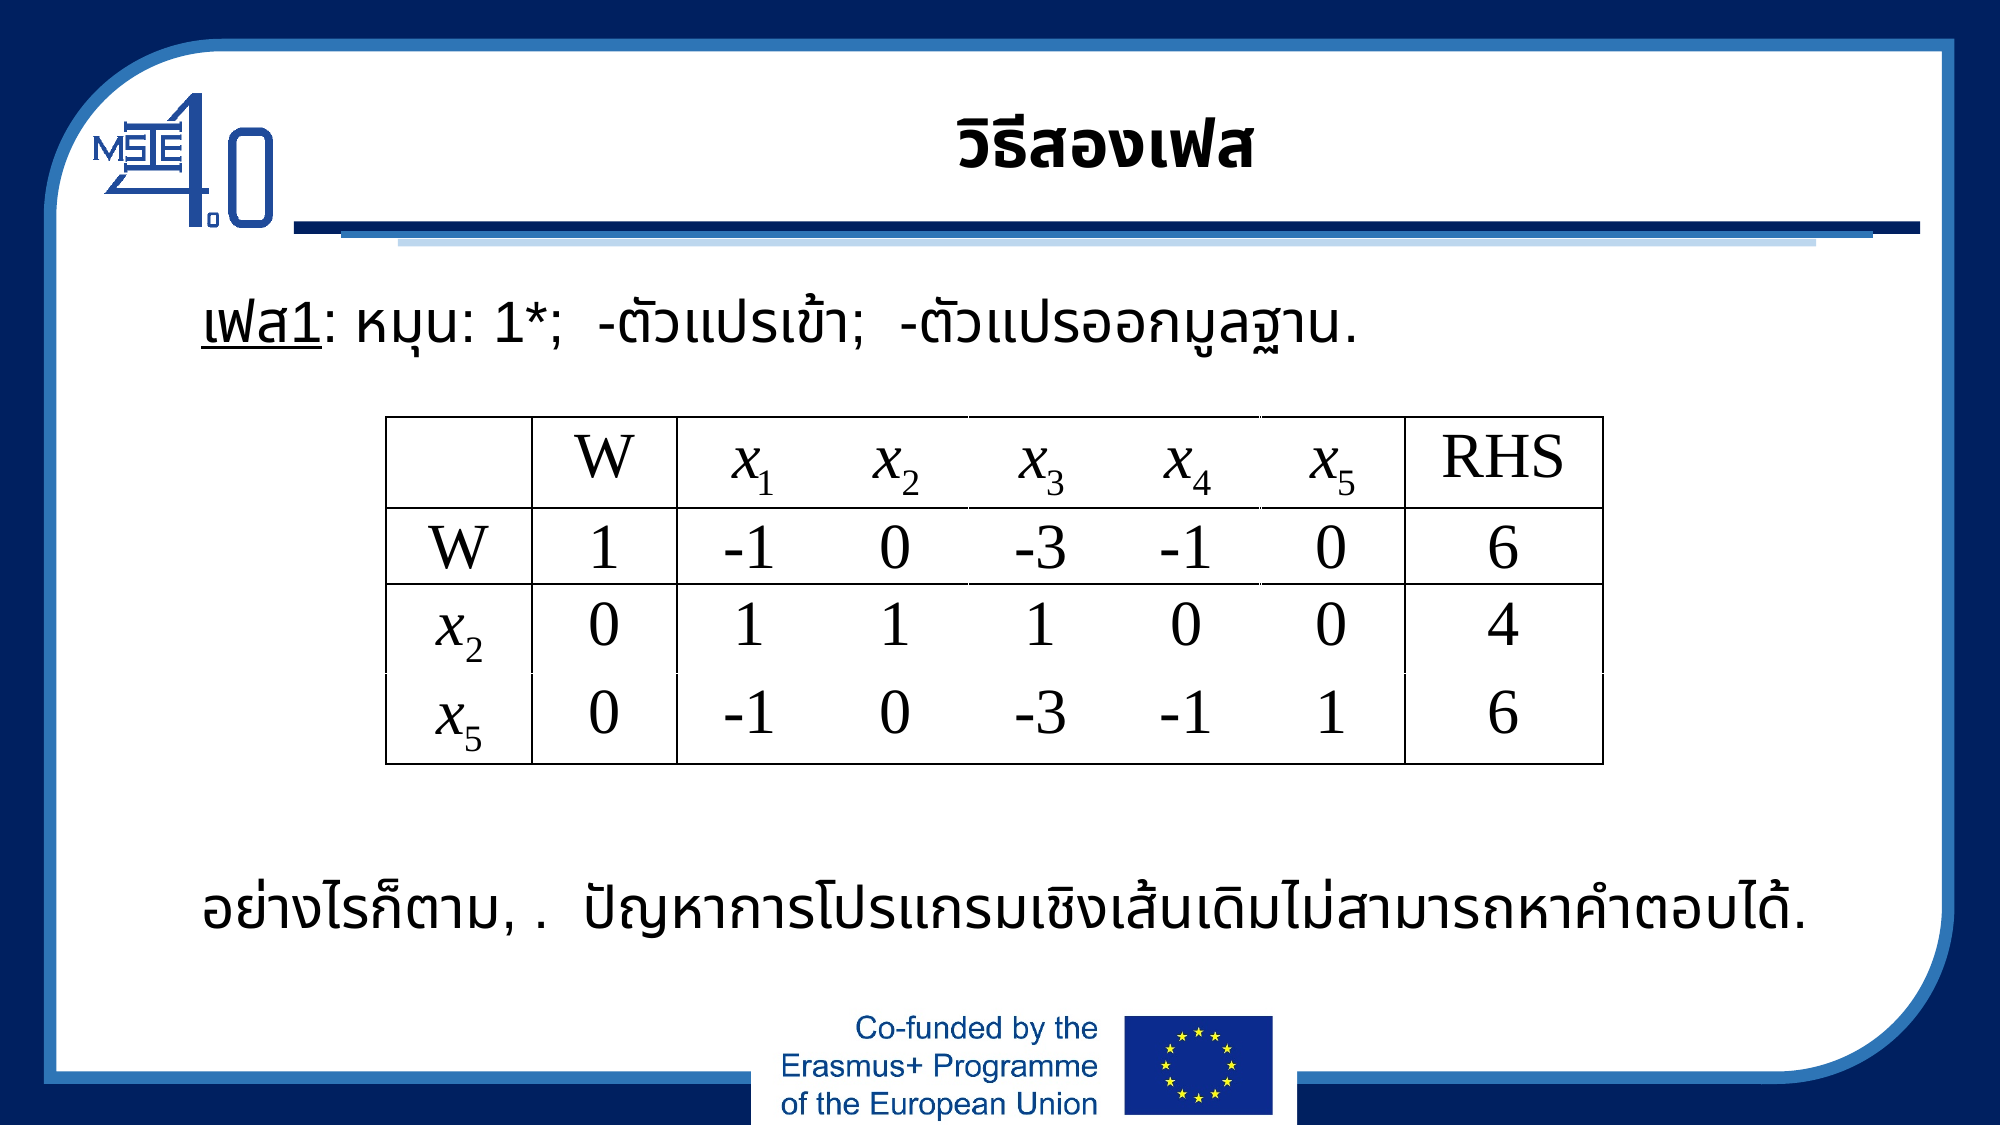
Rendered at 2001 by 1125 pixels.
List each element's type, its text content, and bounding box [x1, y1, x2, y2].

picture [81, 415, 1907, 822]
title วิธีสองเฟส [294, 73, 1921, 220]
picture [751, 1003, 1298, 1125]
